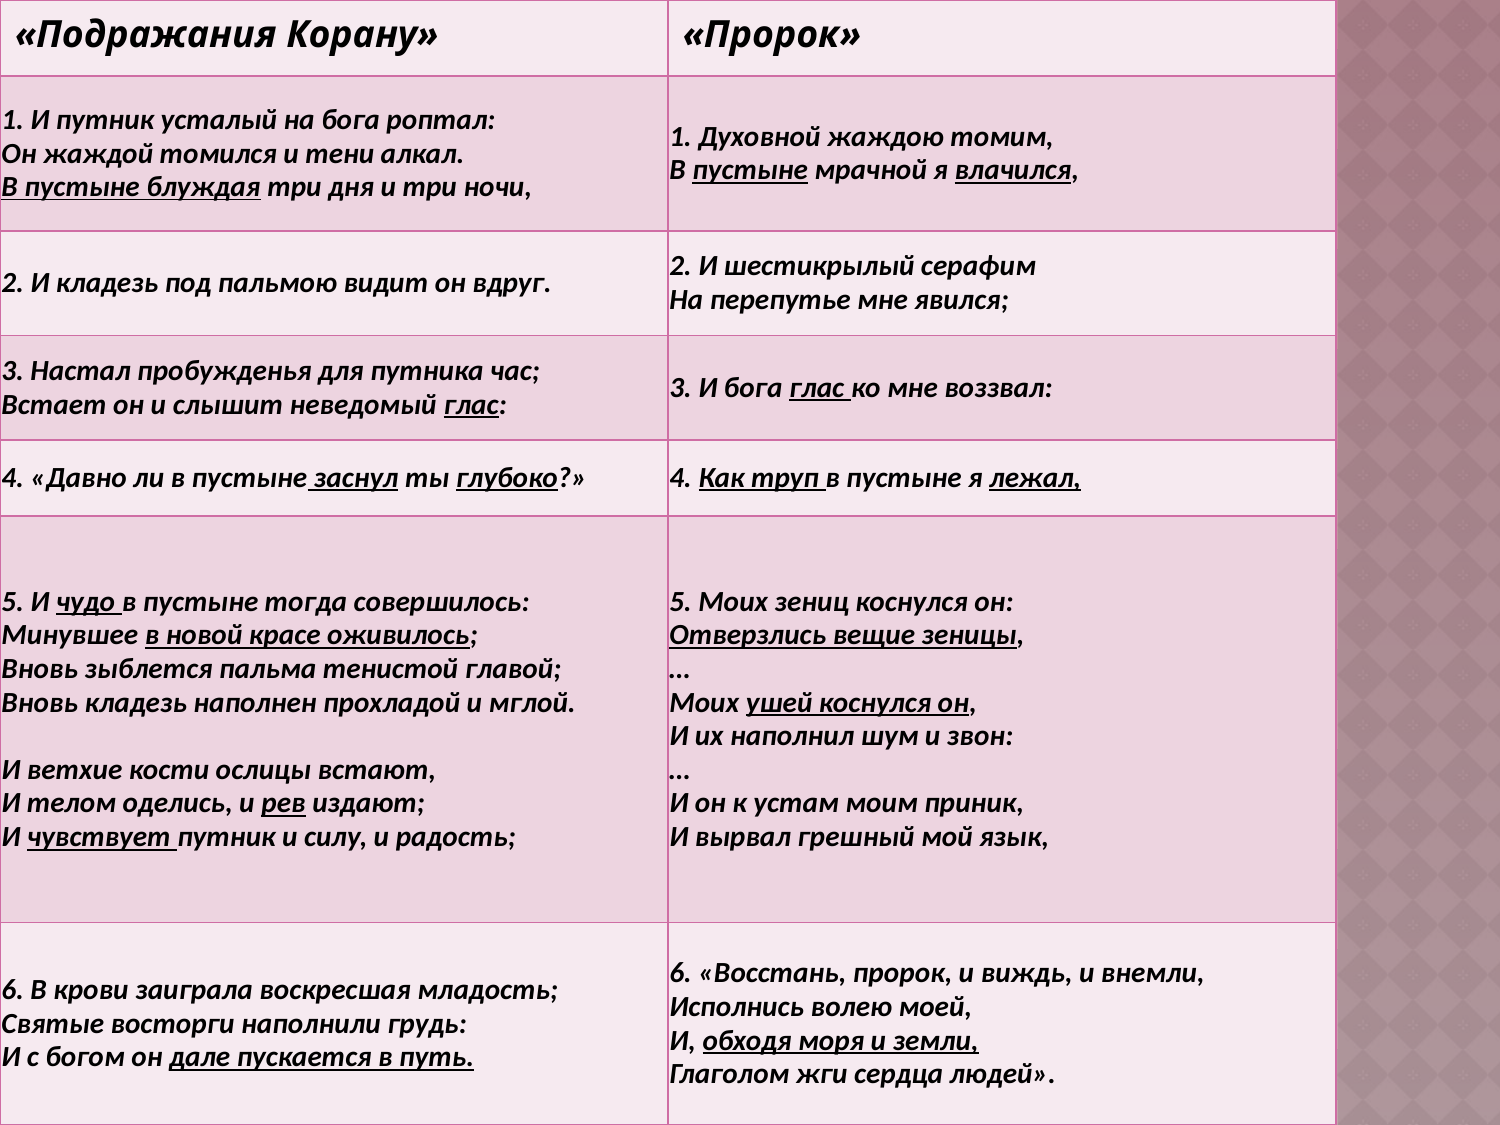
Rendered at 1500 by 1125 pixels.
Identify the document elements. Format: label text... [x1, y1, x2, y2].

table_cell 2. И кладезь под пальмою видит он вдруг. [1, 232, 667, 335]
table_cell 1. Духовной жаждою томим, В пустыне мрачной я влачился, [669, 77, 1335, 230]
table_cell 1. И путник усталый на бога роптал: Он жаждой томился и тени алкал. В пустыне блуждая три дня и три ночи, [1, 77, 667, 230]
table_cell 5. Моих зениц коснулся он: Отверзлись вещие зеницы, … Моих ушей коснулся он, И их наполнил шум и звон: … И он к устам моим приник, И вырвал грешный мой язык, [669, 517, 1335, 922]
table_cell 2. И шестикрылый серафим На перепутье мне явился; [669, 232, 1335, 335]
table_cell 4. Как труп в пустыне я лежал, [669, 441, 1335, 515]
table_cell 3. И бога глас ко мне воззвал: [669, 336, 1335, 439]
table_header «Пророк» [669, 1, 1335, 75]
table_cell 6. В крови заиграла воскресшая младость; Святые восторги наполнили грудь: И с богом он дале пускается в путь. [1, 923, 667, 1124]
table_cell 6. «Восстань, пророк, и виждь, и внемли, Исполнись волею моей, И, обходя моря и земли, Глаголом жги сердца людей». [669, 923, 1335, 1124]
table_cell 4. «Давно ли в пустыне заснул ты глубоко?» [1, 441, 667, 515]
table_cell 3. Настал пробужденья для путника час; Встает он и слышит неведомый глас: [1, 336, 667, 439]
table_cell 5. И чудо в пустыне тогда совершилось: Минувшее в новой красе оживилось; Вновь зыблется пальма тенистой главой; Вновь кладезь наполнен прохладой и мглой. И ветхие кости ослицы встают, И телом оделись, и рев издают; И чувствует путник и силу, и радость; [1, 517, 667, 922]
table_header «Подражания Корану» [1, 1, 667, 75]
